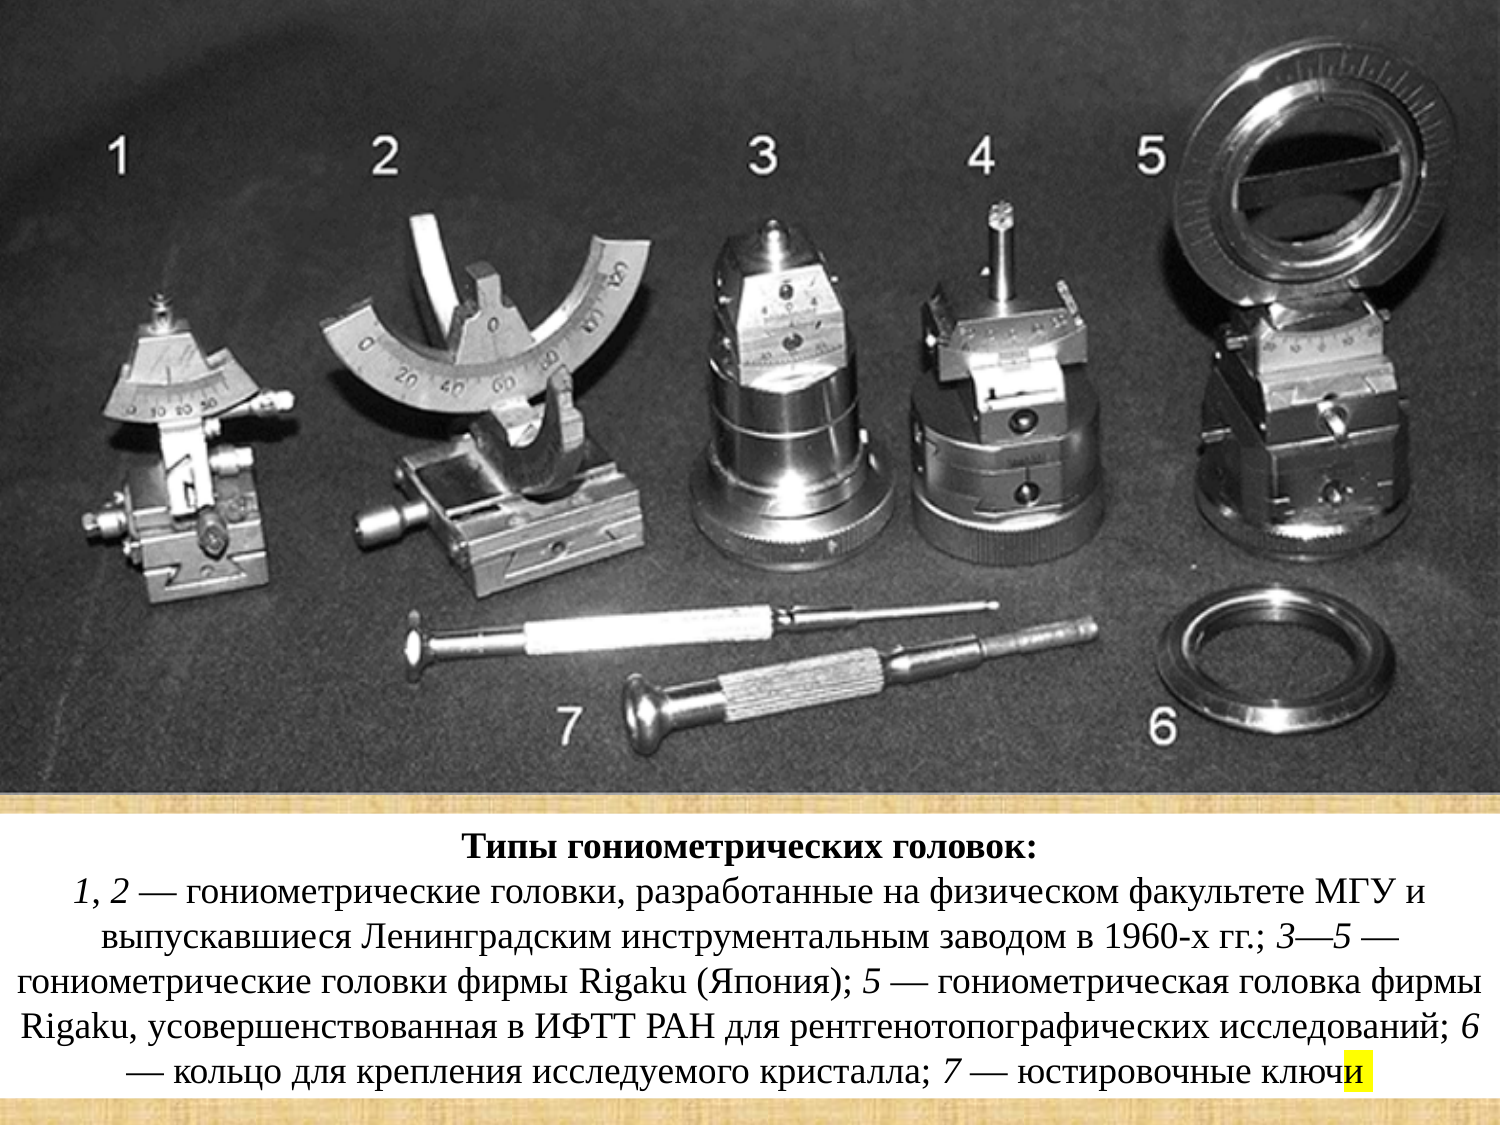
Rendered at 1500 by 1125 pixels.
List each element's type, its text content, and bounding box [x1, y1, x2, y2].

picture [0, 0, 1500, 813]
picture [0, 1099, 1500, 1125]
text_box Типы гониометрических головок: 1, 2 — гониометрические головки, разработанные на физическом факультете МГУ и выпускавшиеся Ленинградским инструментальным заводом в 1960-х гг.; 3—5 — гониометрические головки фирмы Rigaku (Япония); 5 — гониометрическая головка фирмы Rigaku, усовершенствованная в ИФТТ РАН для рентгенотопографических исследований; 6 — кольцо для крепления исследуемого кристалла; 7 — юстировочные ключи [0, 813, 1500, 1099]
